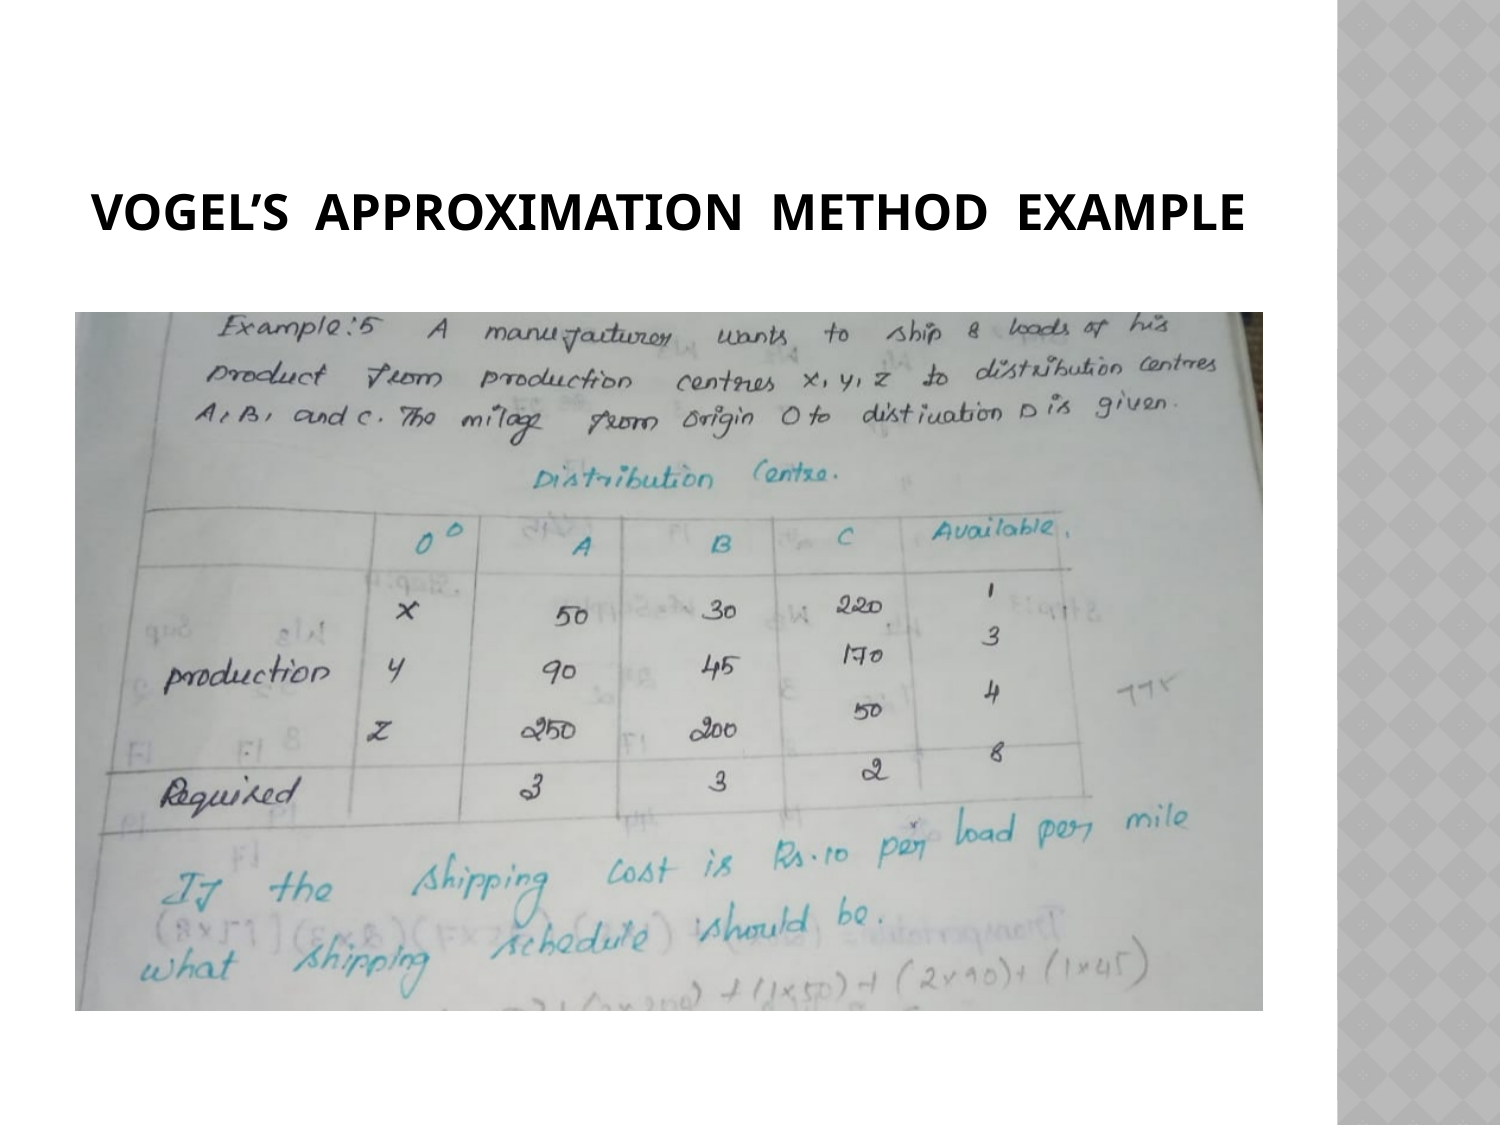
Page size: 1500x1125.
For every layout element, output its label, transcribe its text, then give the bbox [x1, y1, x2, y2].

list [74, 311, 1263, 1012]
title Vogel’s approximation method example [75, 52, 1263, 240]
